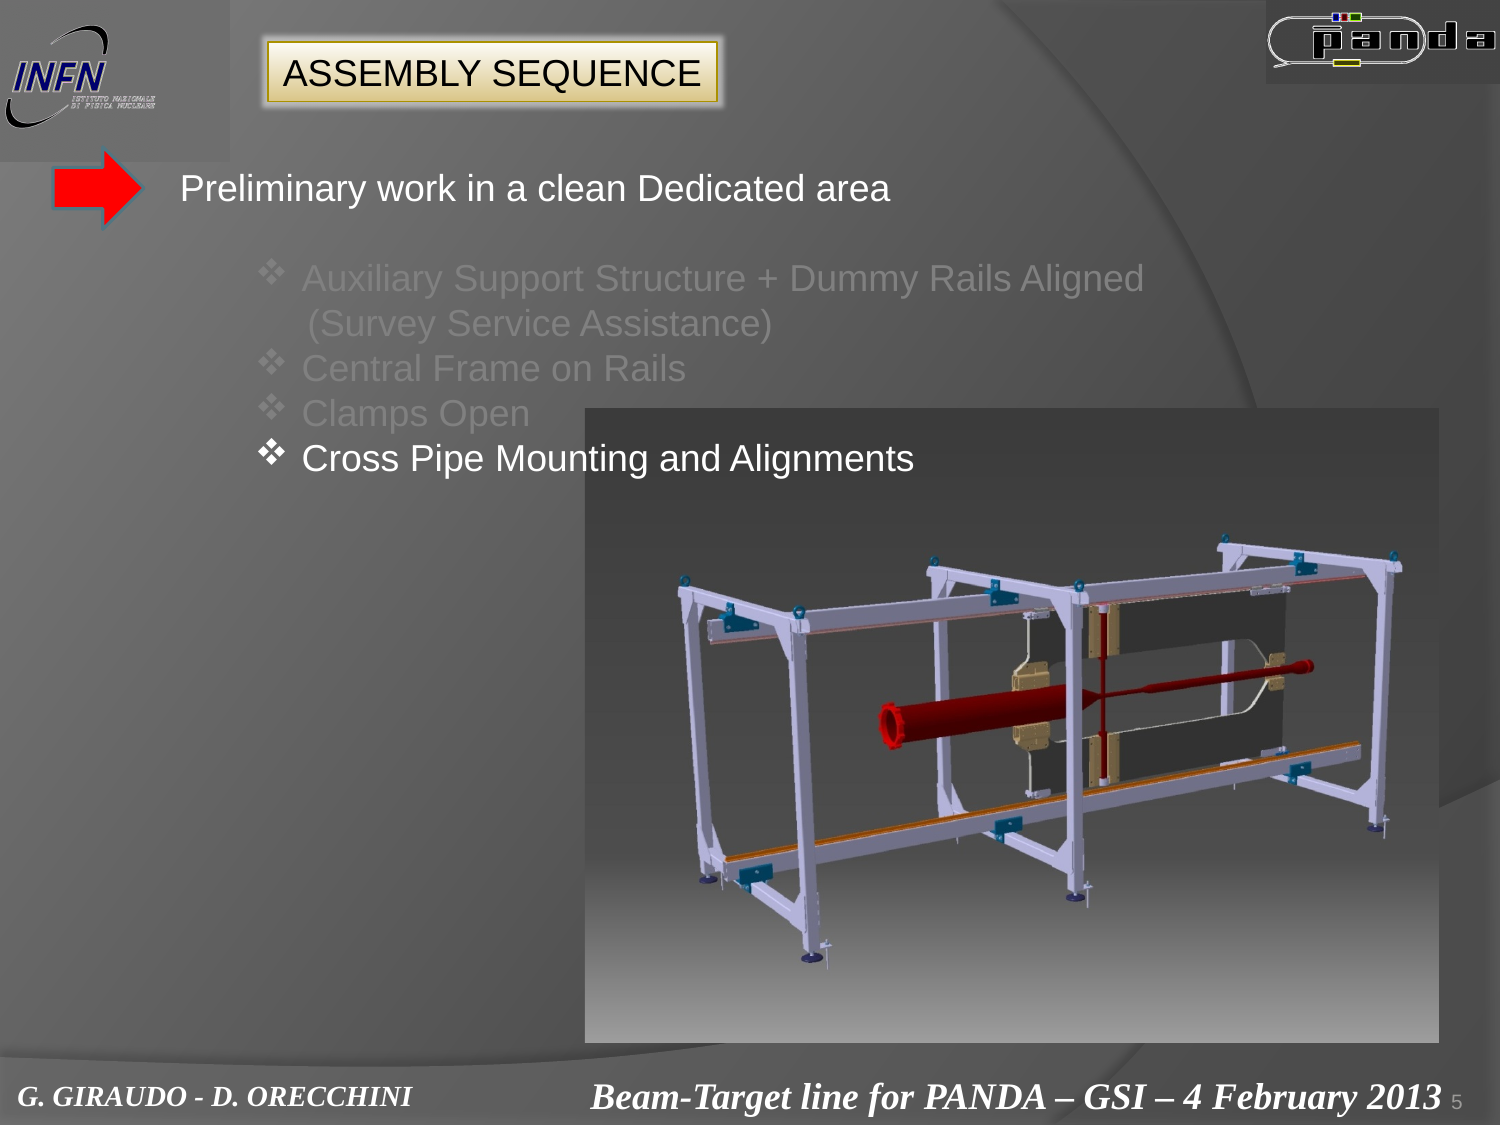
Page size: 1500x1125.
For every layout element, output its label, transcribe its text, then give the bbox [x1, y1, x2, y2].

slide_number 5 [1337, 1053, 1463, 1114]
text_box Preliminary work in a clean Dedicated area Auxiliary Support Structure + Dummy Rails Aligned (Survey Service Assistance) Central Frame on Rails Clamps Open Cross Pipe Mounting and Alignments [165, 112, 1171, 487]
text_box ASSEMBLY SEQUENCE [267, 41, 718, 102]
text_box G. GIRAUDO - D. ORECCHINI [2, 1070, 428, 1121]
picture [1265, 0, 1500, 85]
picture [0, 0, 230, 163]
text_box [51, 173, 146, 231]
text_box Beam-Target line for PANDA – GSI – 4 February 2013 [566, 1064, 1458, 1125]
picture [584, 408, 1440, 1044]
